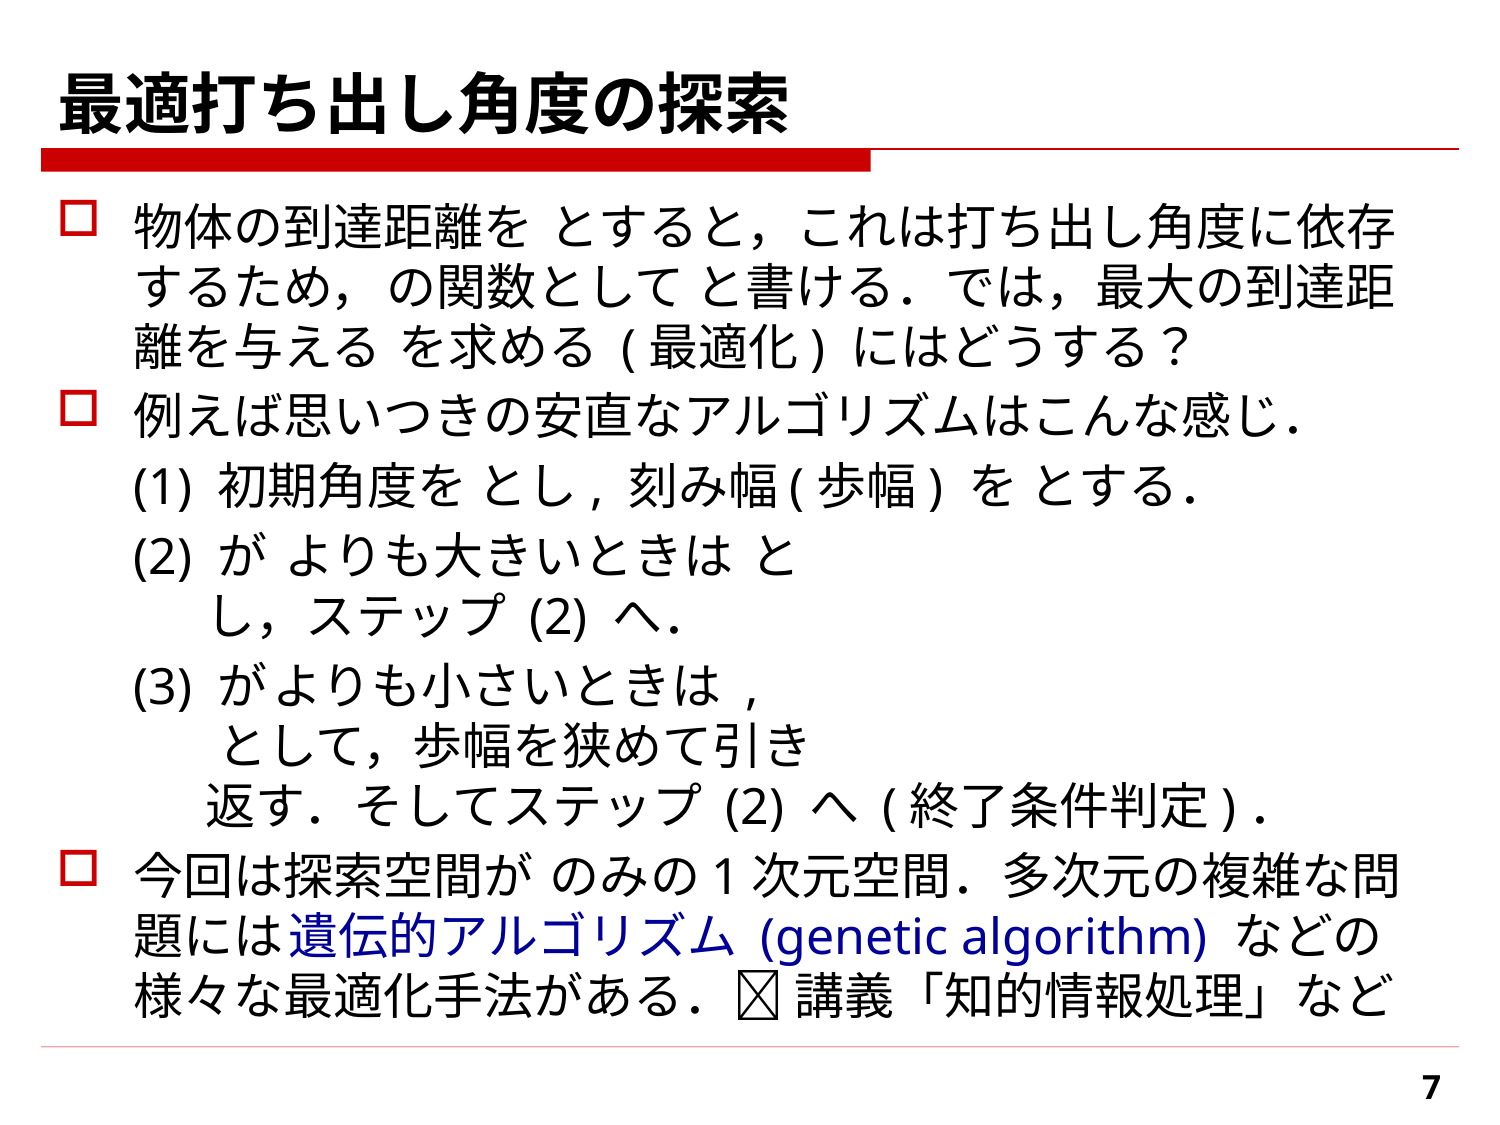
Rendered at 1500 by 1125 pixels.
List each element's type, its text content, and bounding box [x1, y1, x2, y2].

title 最適打ち出し角度の探索 [42, 54, 1461, 150]
slide_number 7 [1296, 1058, 1457, 1115]
